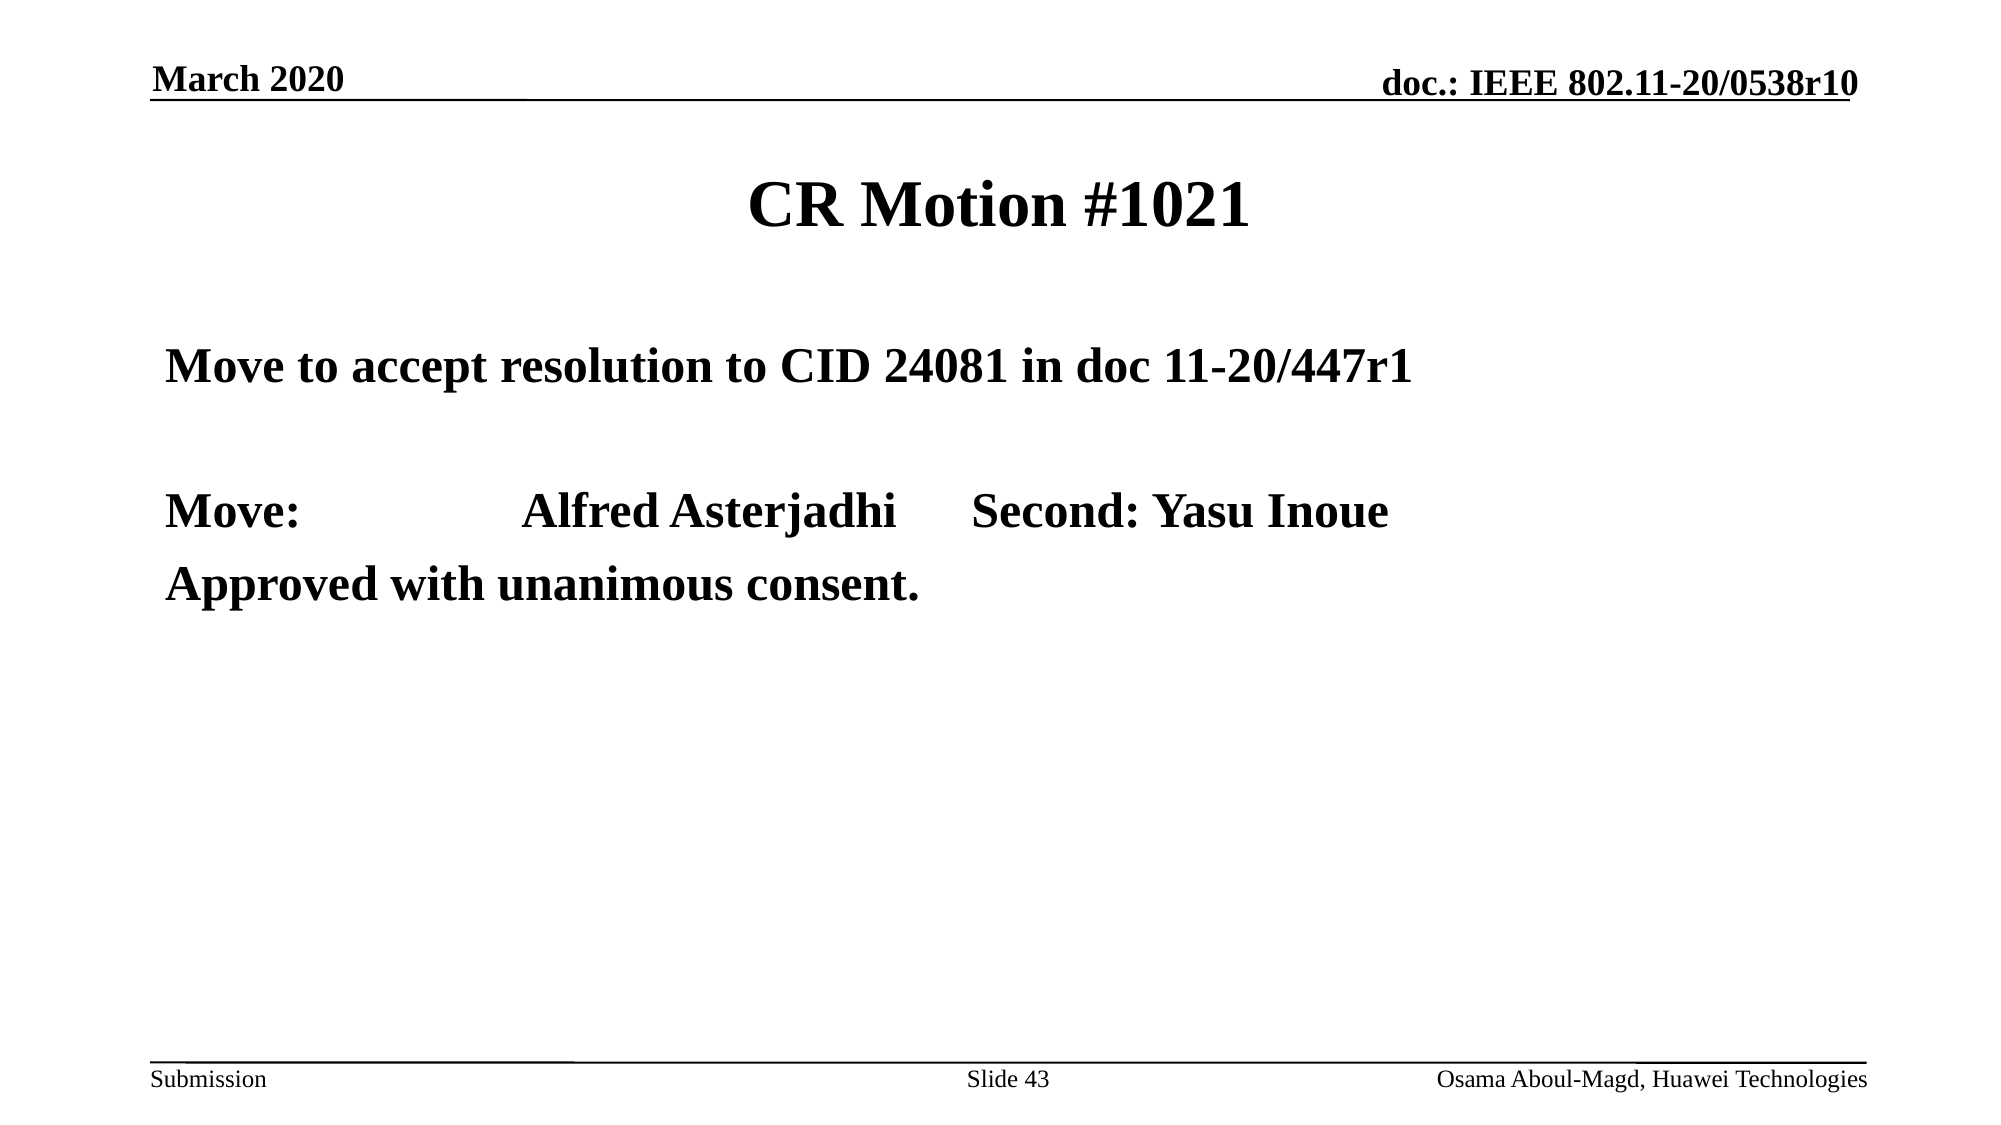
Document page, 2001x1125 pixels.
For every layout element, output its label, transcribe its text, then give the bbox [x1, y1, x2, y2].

title CR Motion #1021 [149, 112, 1850, 288]
list Move to accept resolution to CID 24081 in doc 11-20/447r1 Move: Alfred Asterjadhi Second: Yasu Inoue Approved with unanimous consent. [149, 324, 1850, 1000]
slide_number Slide 43 [950, 1061, 1067, 1123]
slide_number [152, 54, 563, 100]
footer Osama Aboul-Magd, Huawei Technologies [1171, 1061, 1869, 1093]
